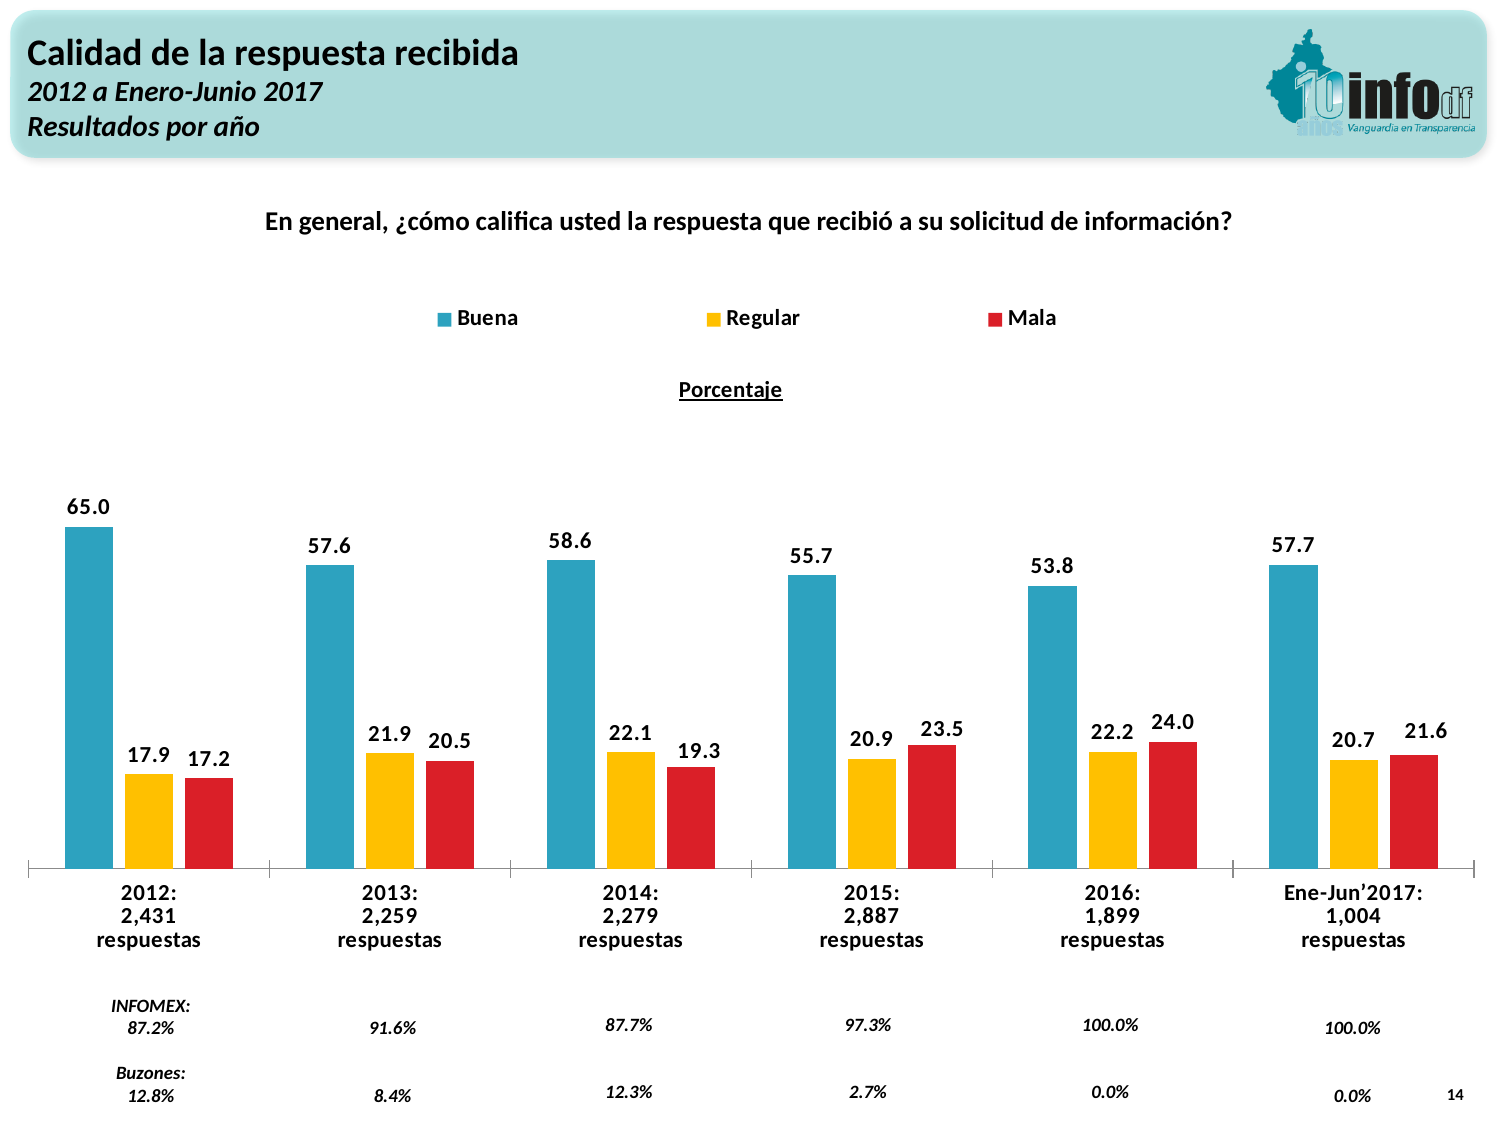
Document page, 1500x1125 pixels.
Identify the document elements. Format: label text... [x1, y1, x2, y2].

chart [2, 278, 1500, 1000]
text_box 91.6% 8.4% [348, 1012, 437, 1114]
text_box 97.3% 2.7% [823, 1012, 913, 1110]
text_box 87.7% 12.3% [584, 1012, 674, 1110]
text_box 100.0% 0.0% [1308, 1012, 1397, 1114]
text_box En general, ¿cómo califica usted la respuesta que recibió a su solicitud de información? [132, 196, 1365, 244]
slide_number 14 [1418, 1051, 1479, 1112]
picture [1389, 25, 1477, 139]
text_box Calidad de la respuesta recibida 2012 a Enero-Junio 2017 Resultados por año [12, 13, 1389, 156]
text_box INFOMEX: 87.2% Buzones: 12.8% [88, 1012, 214, 1114]
text_box 100.0% 0.0% [1066, 1012, 1155, 1110]
